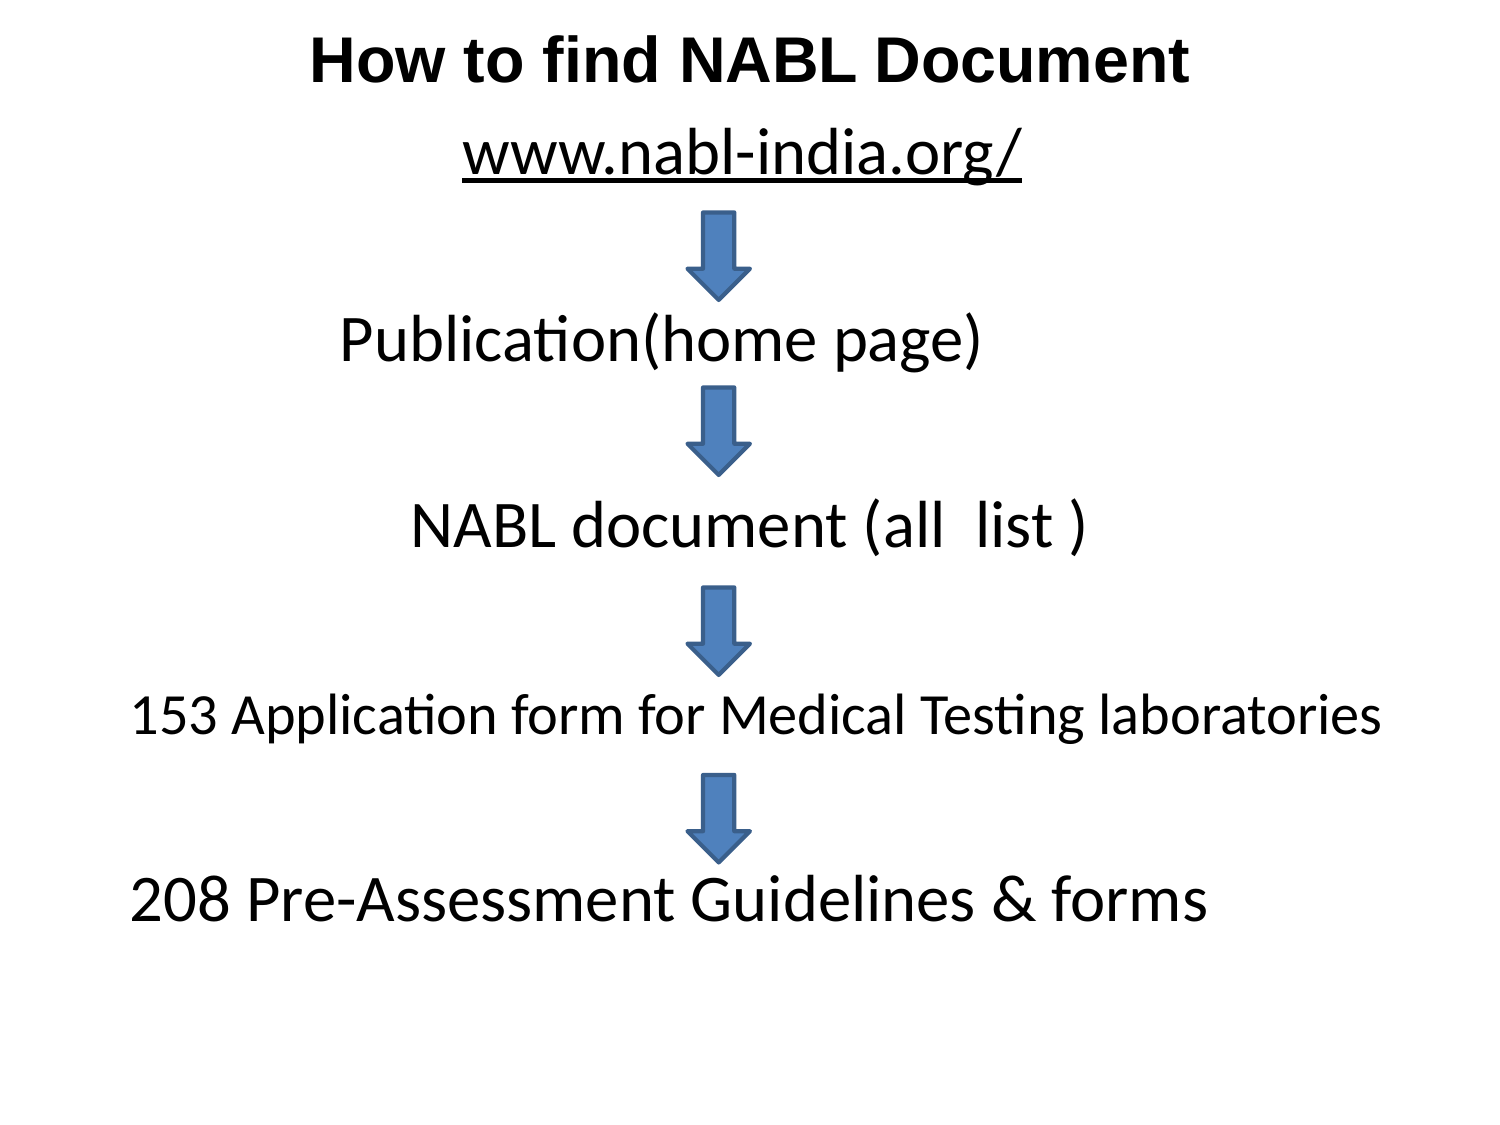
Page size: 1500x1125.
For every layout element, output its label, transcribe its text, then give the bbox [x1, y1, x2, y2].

list www.nabl-india.org/ Publication(home page) NABL document (all list ) 153 Application form for Medical Testing laboratories 208 Pre-Assessment Guidelines & forms [24, 99, 1475, 1100]
text_box [685, 385, 752, 478]
text_box [685, 585, 752, 678]
text_box [685, 210, 752, 303]
title How to find NABL Document [0, 0, 1500, 113]
text_box [685, 772, 752, 865]
